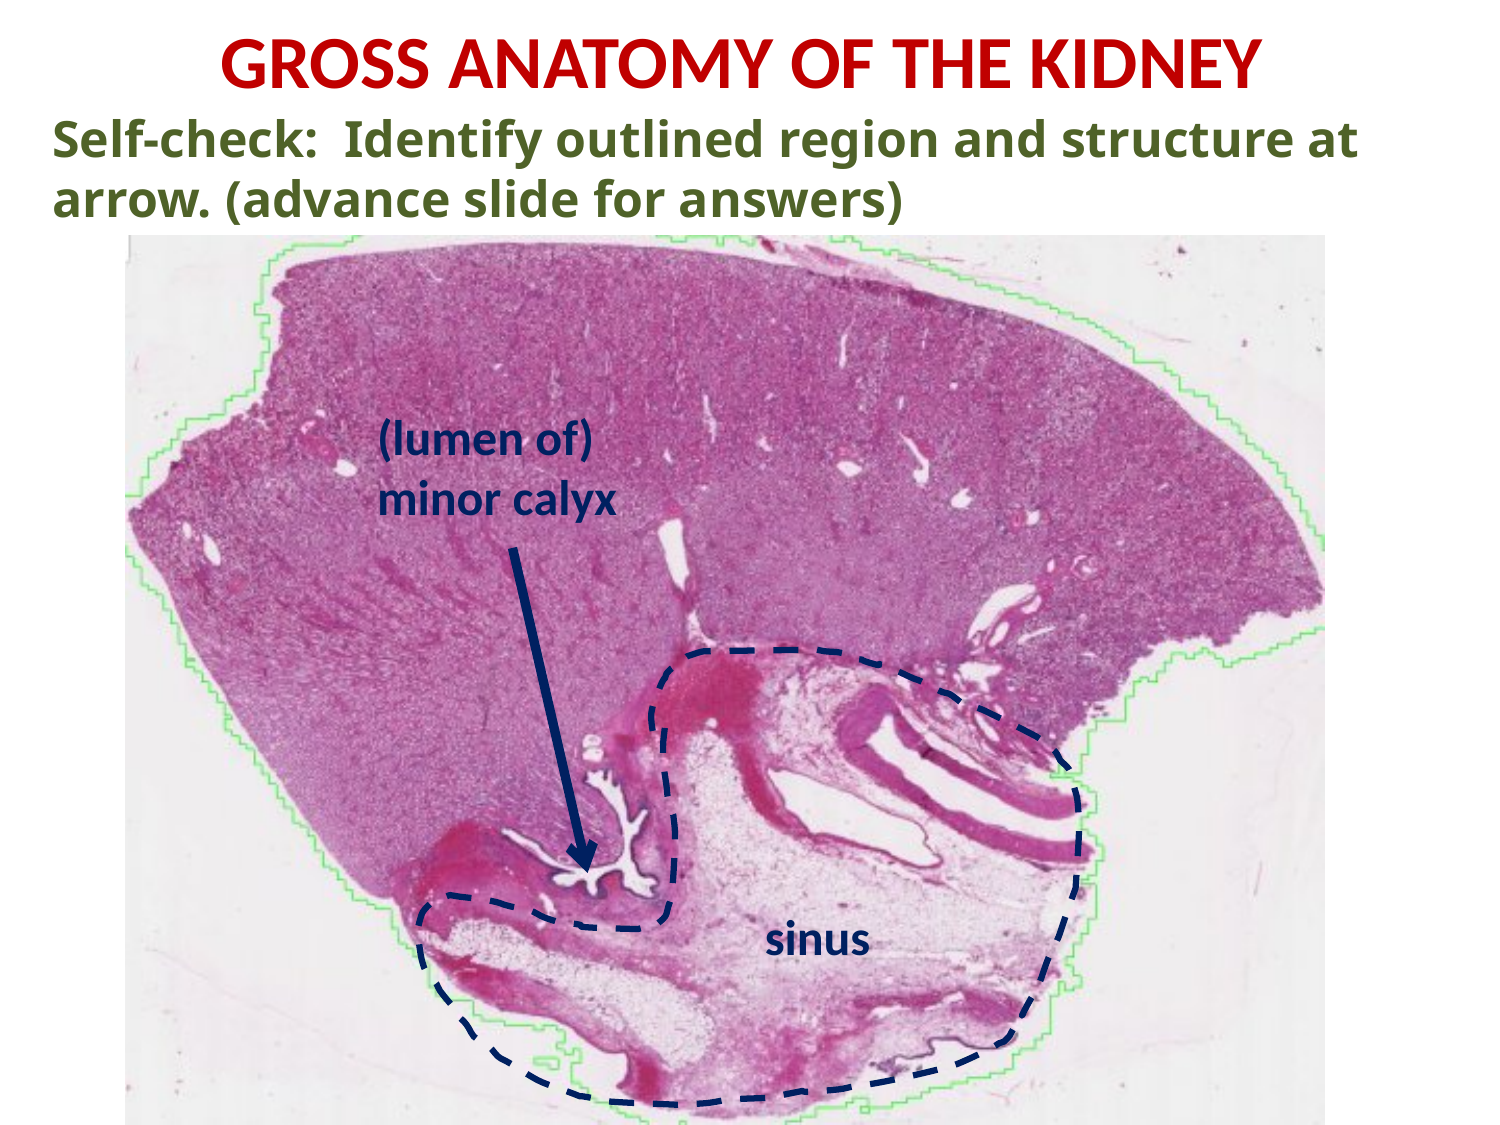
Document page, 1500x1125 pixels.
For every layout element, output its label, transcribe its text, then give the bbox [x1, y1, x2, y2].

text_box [362, 397, 913, 974]
picture [124, 235, 1326, 1125]
text_box Gross anatomy OF THE kidney [205, 6, 1279, 99]
text_box Self-check: Identify outlined region and structure at arrow. (advance slide for answers) [37, 99, 1463, 235]
